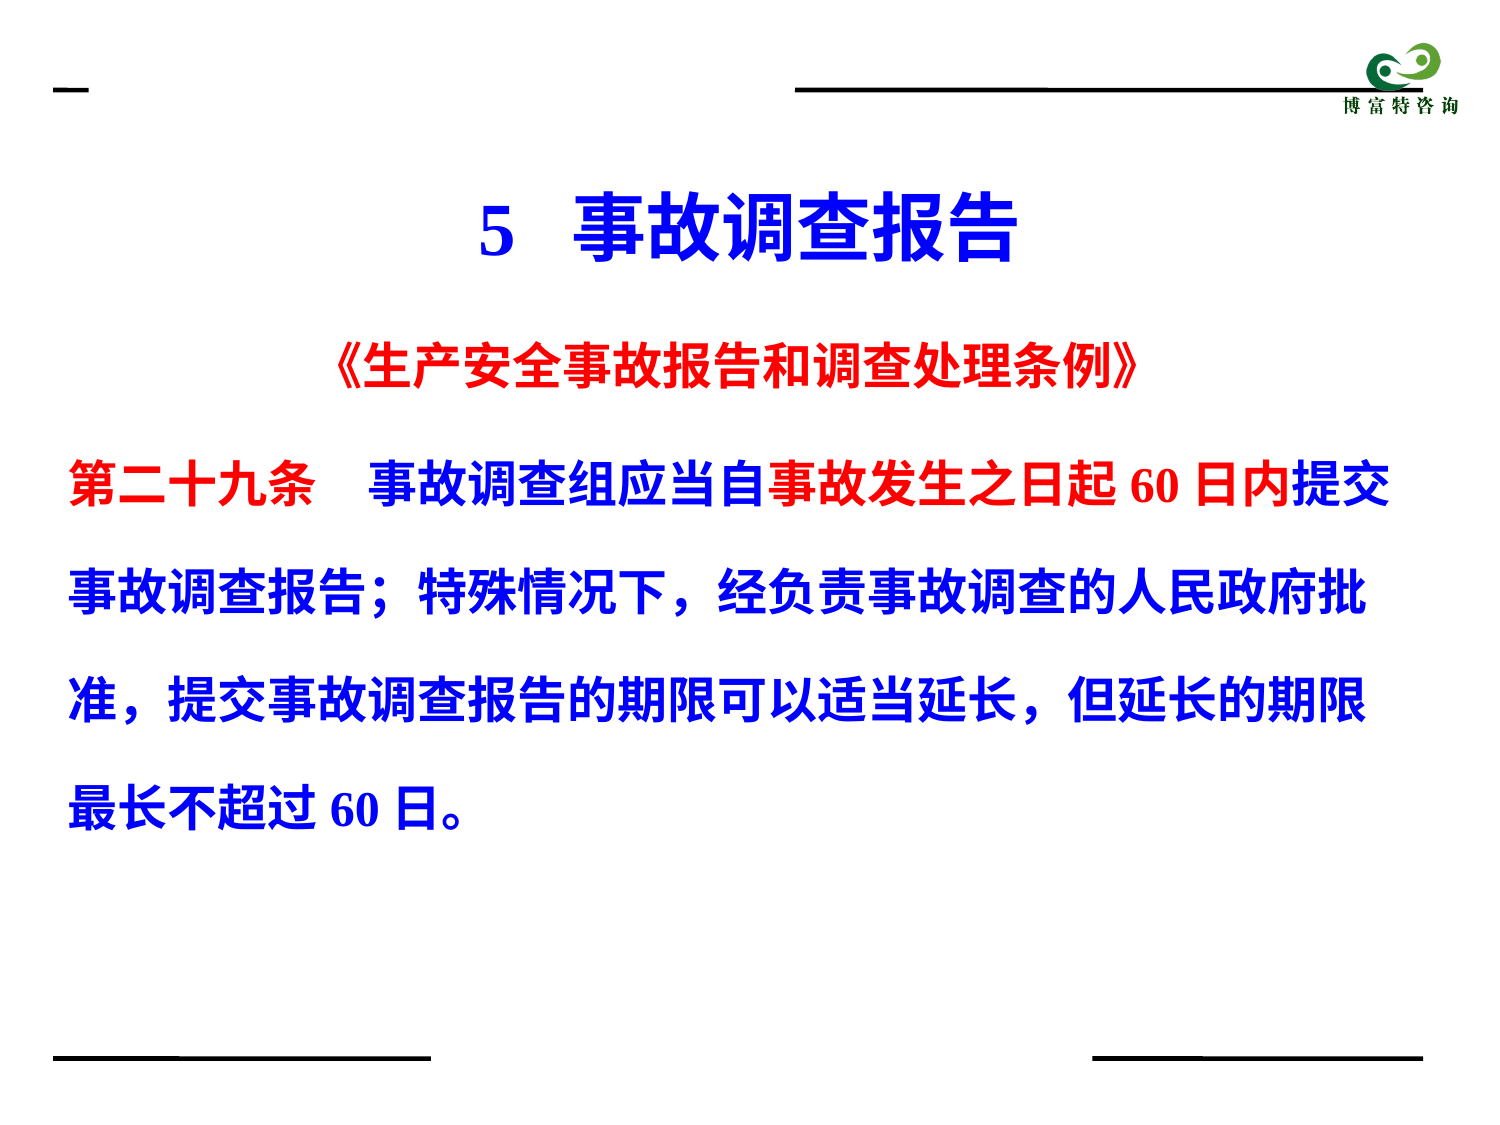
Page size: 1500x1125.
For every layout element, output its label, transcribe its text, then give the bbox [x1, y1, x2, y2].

text_box 《生产安全事故报告和调查处理条例》 第二十九条 事故调查组应当自事故发生之日起60日内提交事故调查报告；特殊情况下，经负责事故调查的人民政府批准，提交事故调查报告的期限可以适当延长，但延长的期限最长不超过60日。 [52, 278, 1423, 917]
text_box 5 事故调查报告 [64, 184, 1435, 268]
picture [1329, 42, 1477, 117]
